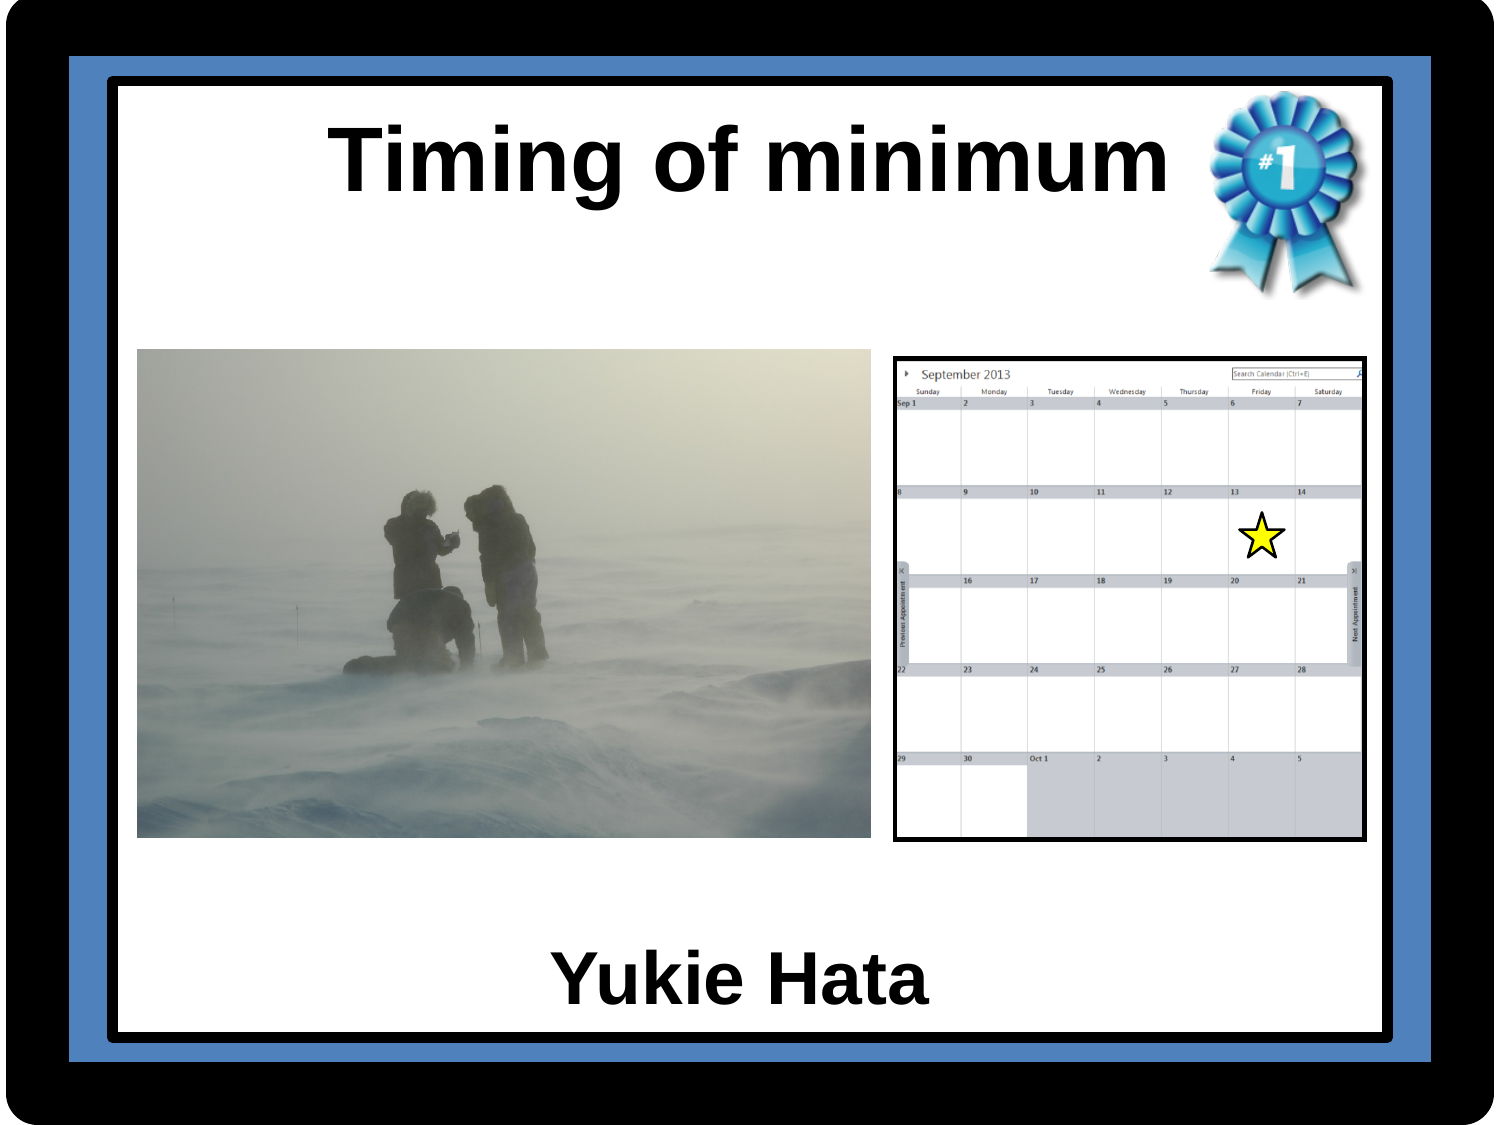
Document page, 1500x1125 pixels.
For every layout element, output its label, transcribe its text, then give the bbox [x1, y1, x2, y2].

text_box Timing of minimum Yukie Hata [110, 79, 1389, 1040]
picture [896, 360, 1363, 838]
picture [137, 349, 871, 838]
text_box [35, 23, 1464, 1096]
picture [1174, 87, 1388, 301]
